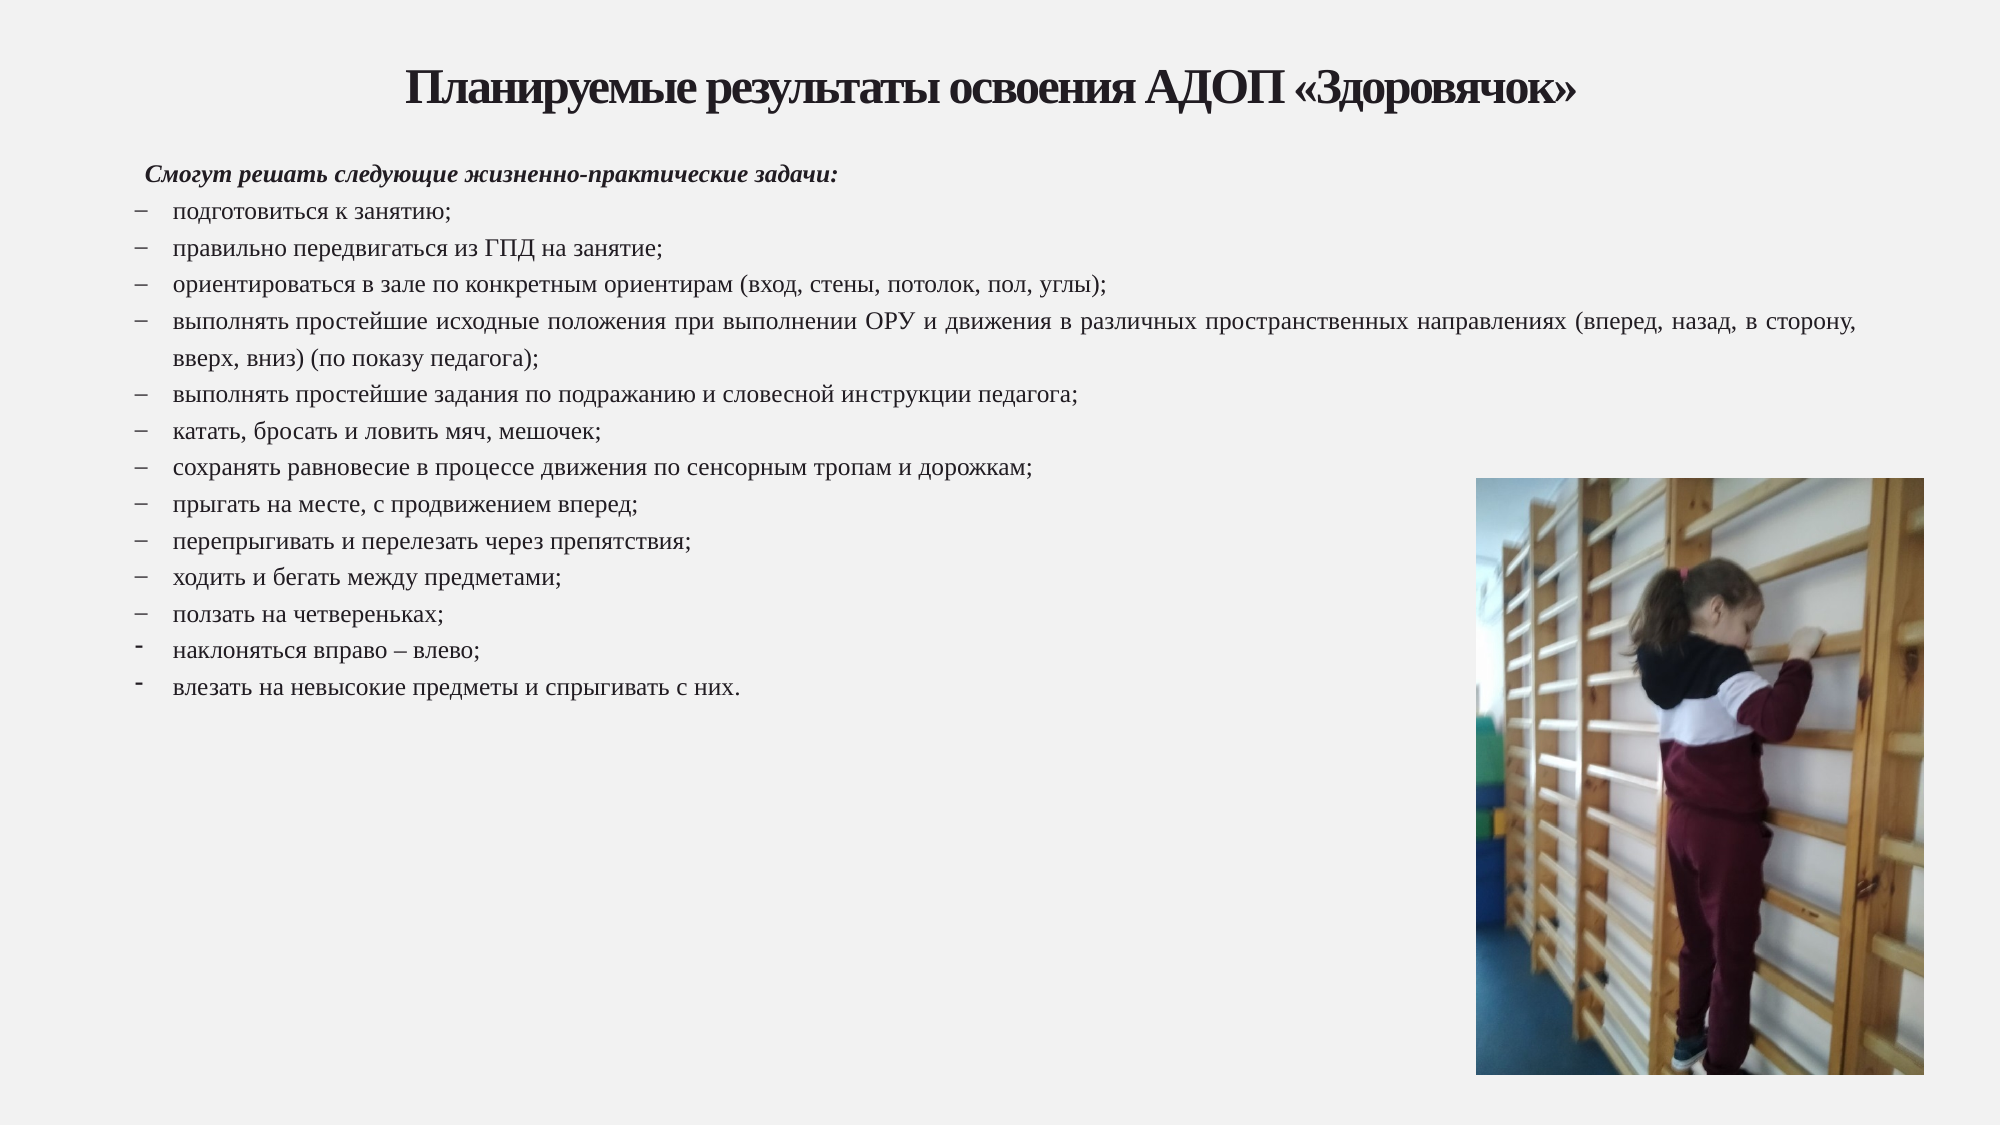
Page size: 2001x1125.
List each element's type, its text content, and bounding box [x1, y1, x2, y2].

title Планируемые результаты освоения АДОП «Здоровячок» [107, 38, 1875, 138]
picture [1476, 478, 1924, 1075]
list Смогут решать следующие жизненно-практические задачи: подготовиться к занятию; правильно передвигаться из ГПД на занятие; ориентироваться в зале по конкретным ориентирам (вход, стены, потолок, пол, углы); выполнять простейшие исходные положения при выполнении ОРУ и движения в различных пространственных направлениях (вперед, назад, в сторону, вверх, вниз) (по показу педагога); выполнять простейшие задания по подражанию и словесной ин­струкции педагога; катать, бросать и ловить мяч, мешочек; сохранять равновесие в про­цессе движения по сенсорным тропам и дорожкам; прыгать на месте, с продвижением вперед; перепрыгивать и перелезать через препятствия; ходить и бегать между предметами; ползать на четвереньках; наклоняться вправо – влево; влезать на невысокие предметы и спрыгивать с них. [119, 149, 1876, 731]
